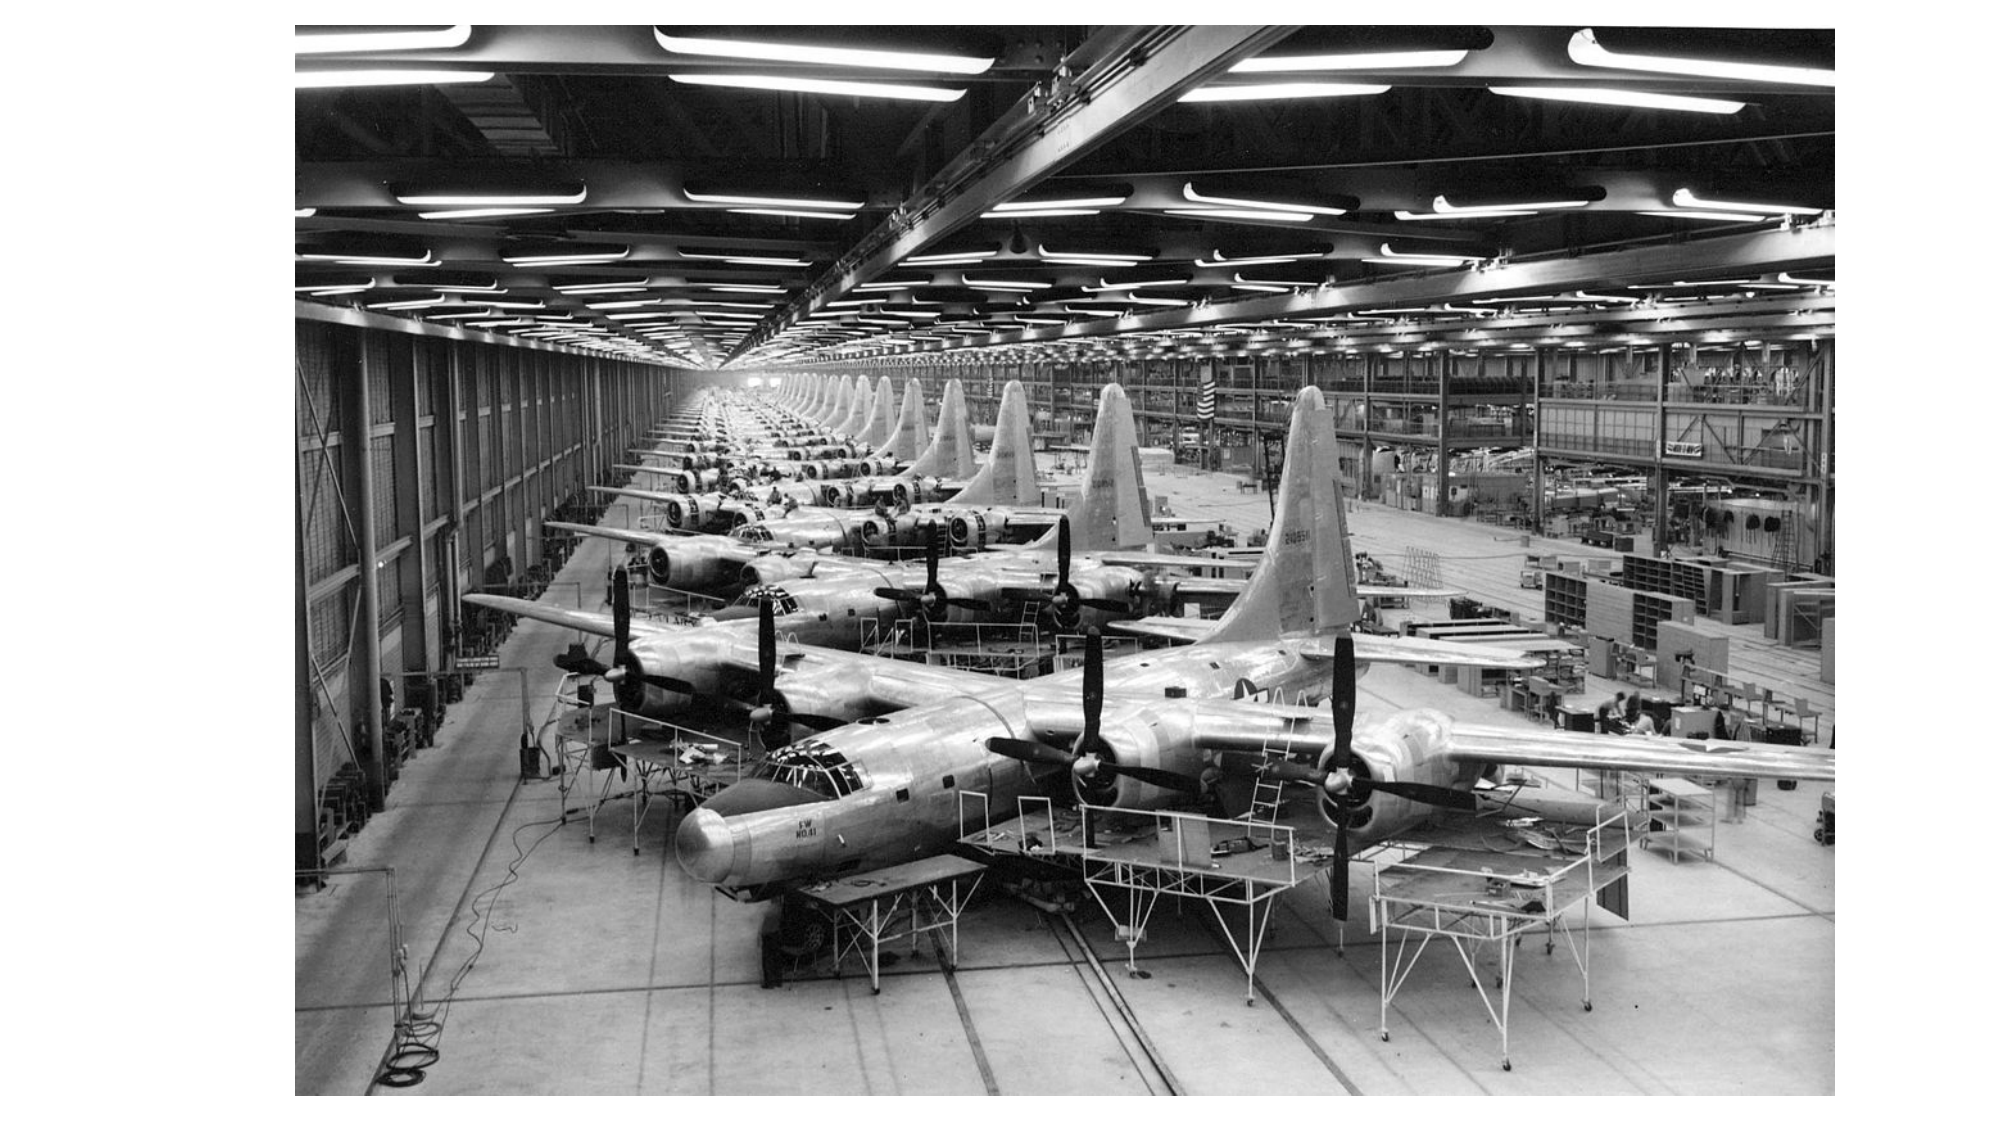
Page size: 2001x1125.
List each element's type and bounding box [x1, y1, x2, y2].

list [295, 25, 1835, 1096]
